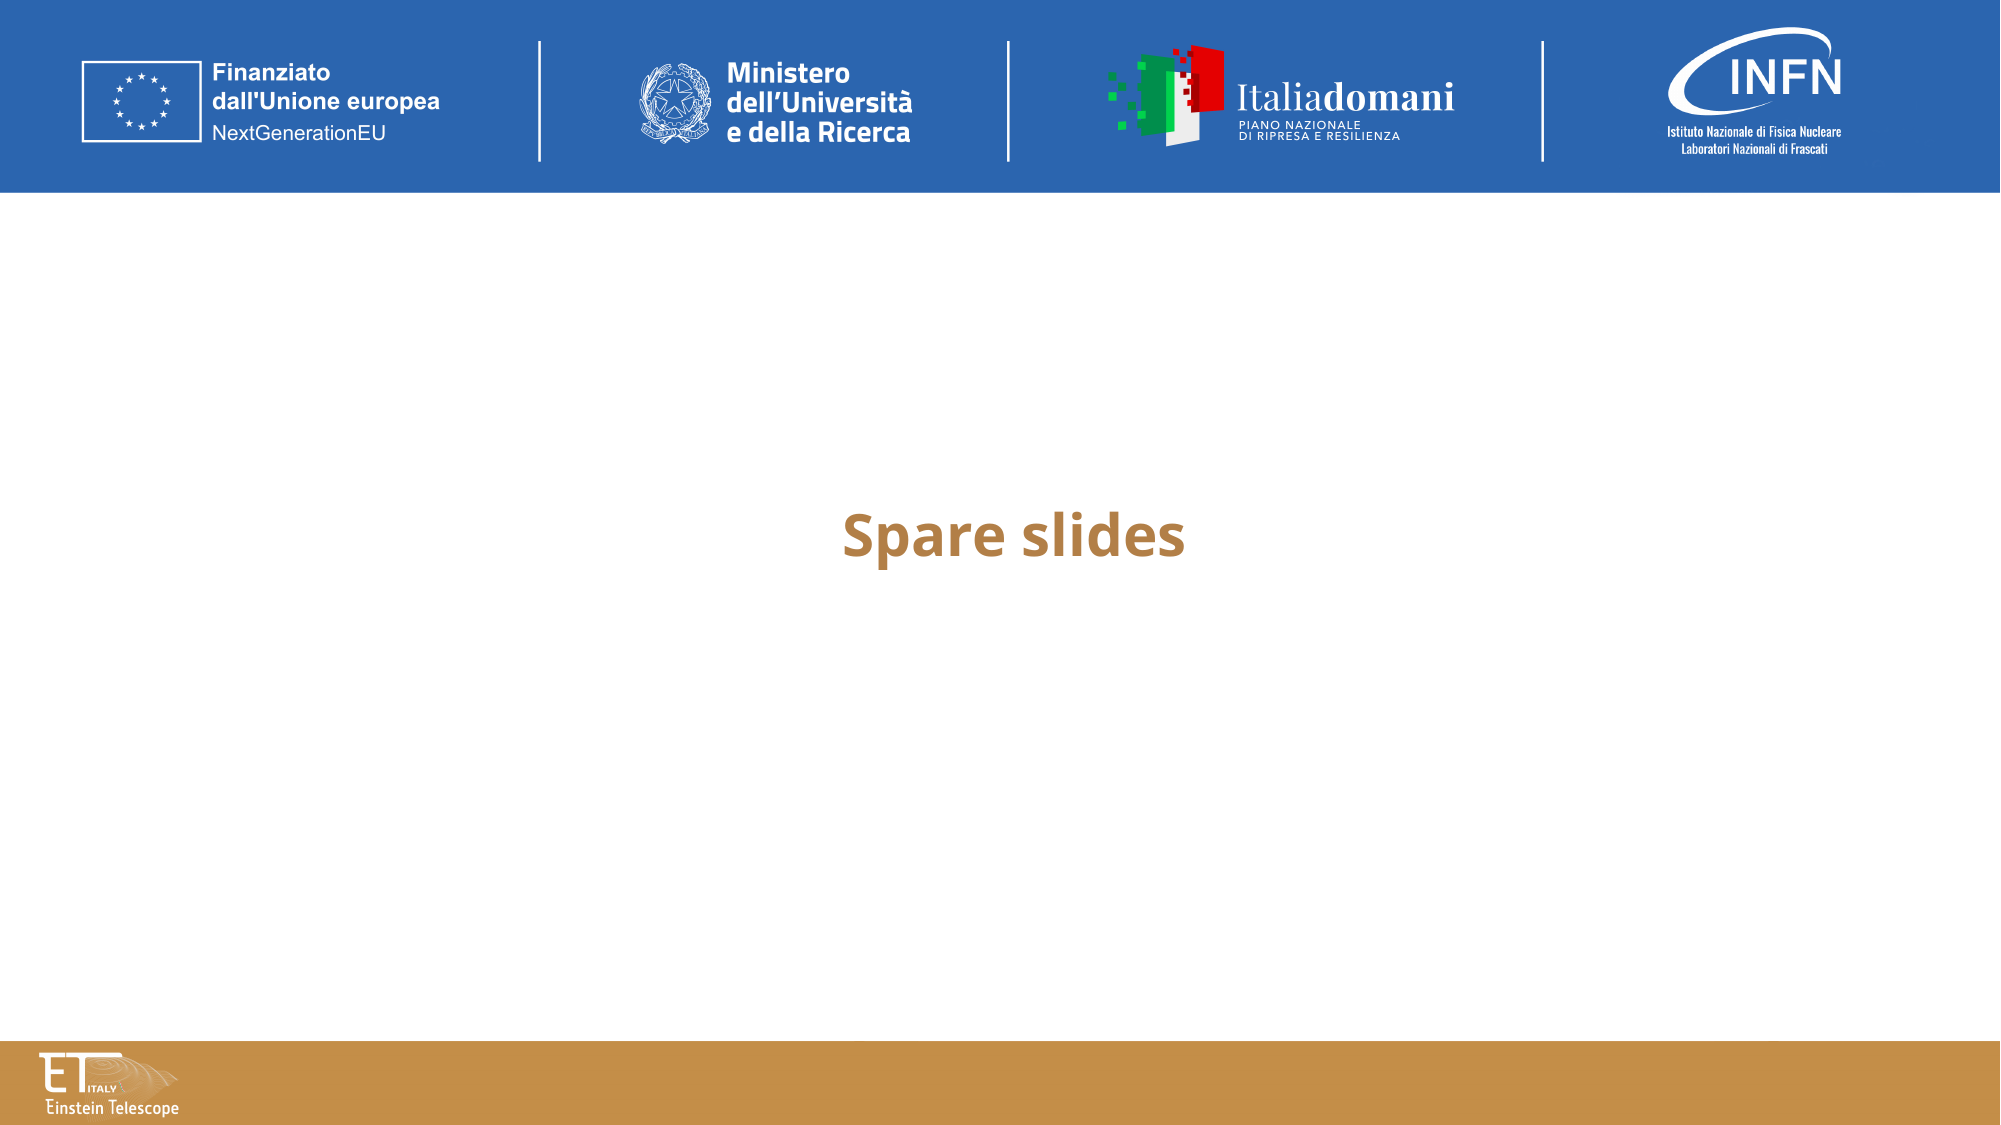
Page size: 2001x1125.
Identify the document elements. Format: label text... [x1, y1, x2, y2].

title Spare slides [152, 498, 1878, 627]
picture [0, 1041, 2000, 1125]
picture [0, 0, 2000, 200]
